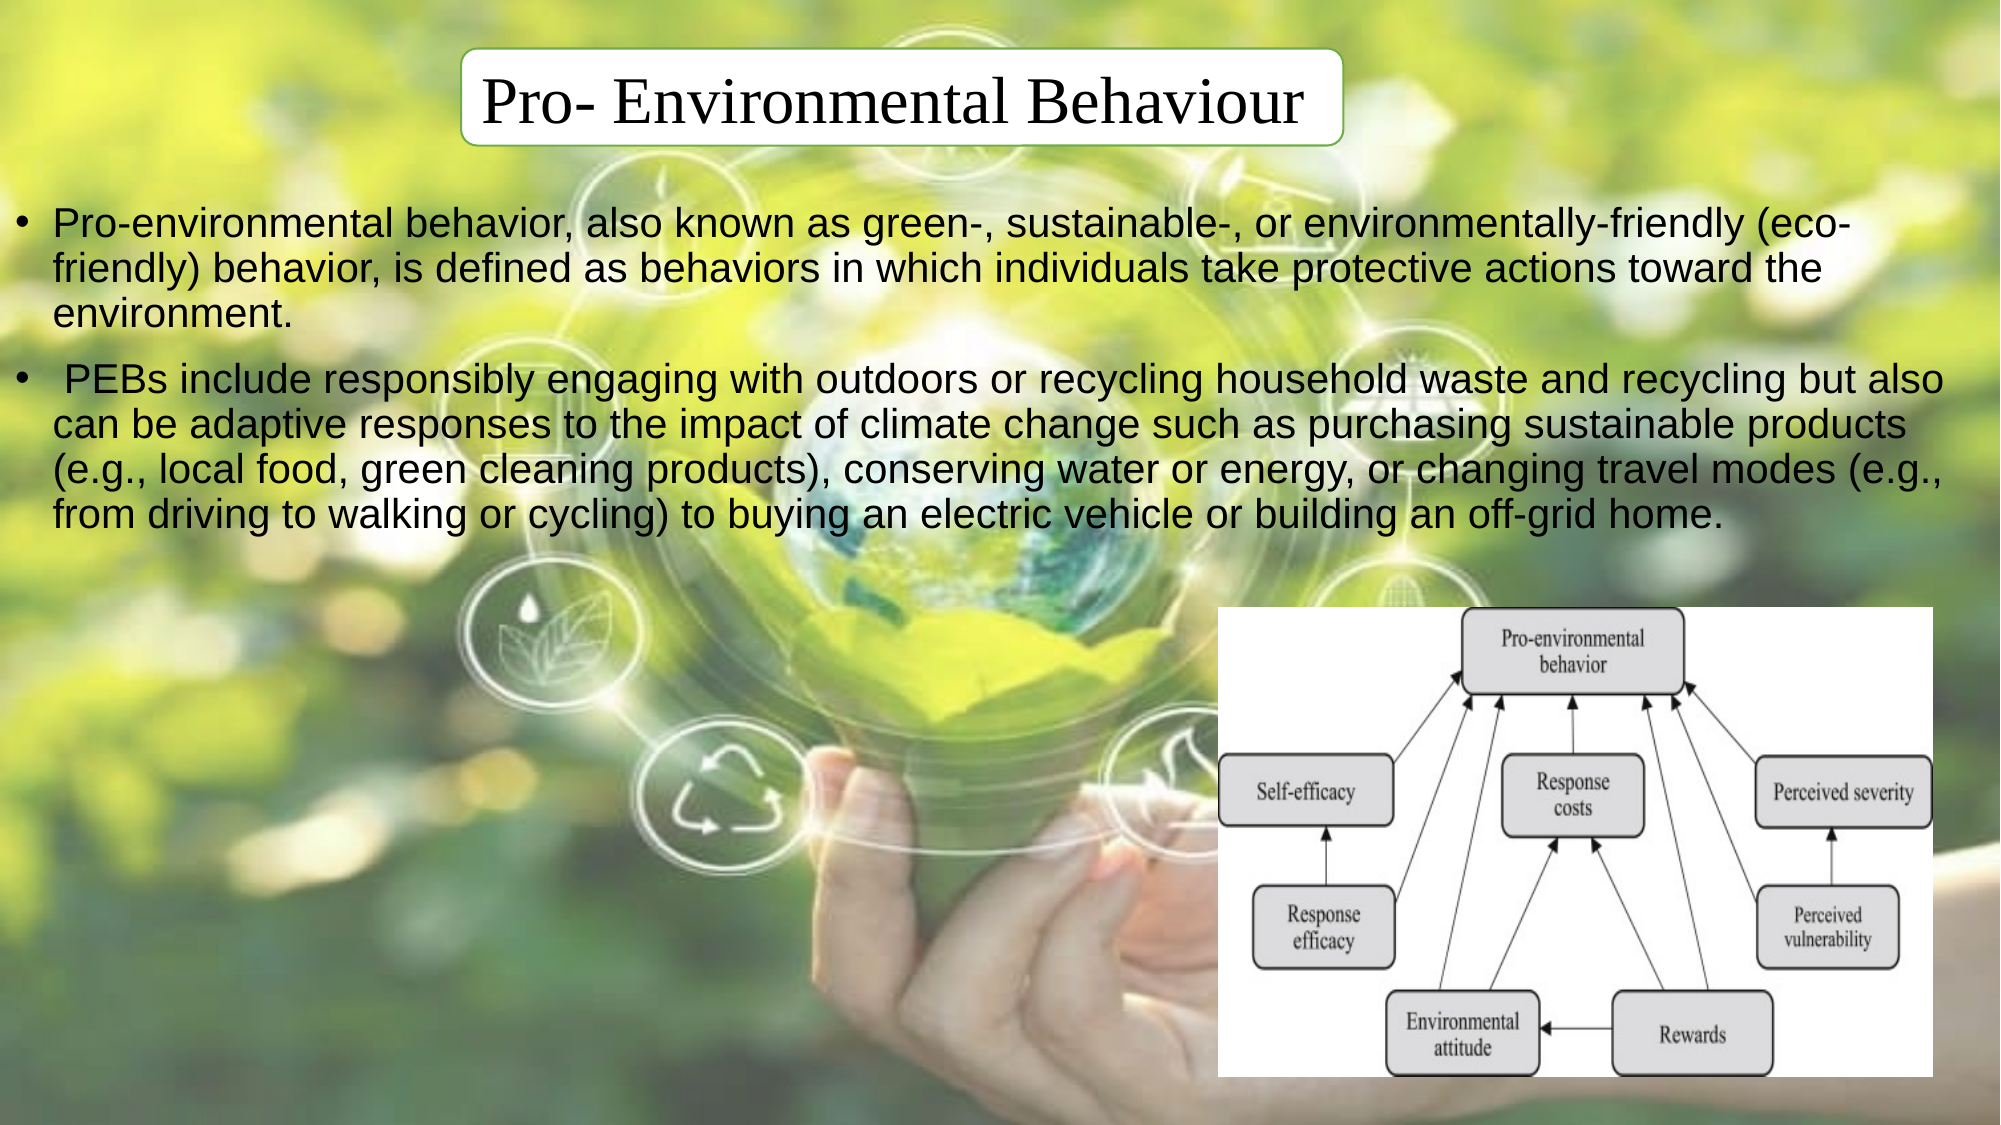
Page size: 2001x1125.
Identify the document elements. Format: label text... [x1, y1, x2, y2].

text_box Pro- Environmental Behaviour [460, 47, 1345, 147]
list Pro-environmental behavior, also known as green-, sustainable-, or environmentally-friendly (eco-friendly) behavior, is defined as behaviors in which individuals take protective actions toward the environment. PEBs include responsibly engaging with outdoors or recycling household waste and recycling but also can be adaptive responses to the impact of climate change such as purchasing sustainable products (e.g., local food, green cleaning products), conserving water or energy, or changing travel modes (e.g., from driving to walking or cycling) to buying an electric vehicle or building an off-grid home. [0, 0, 2000, 1125]
picture [1218, 607, 1933, 1077]
